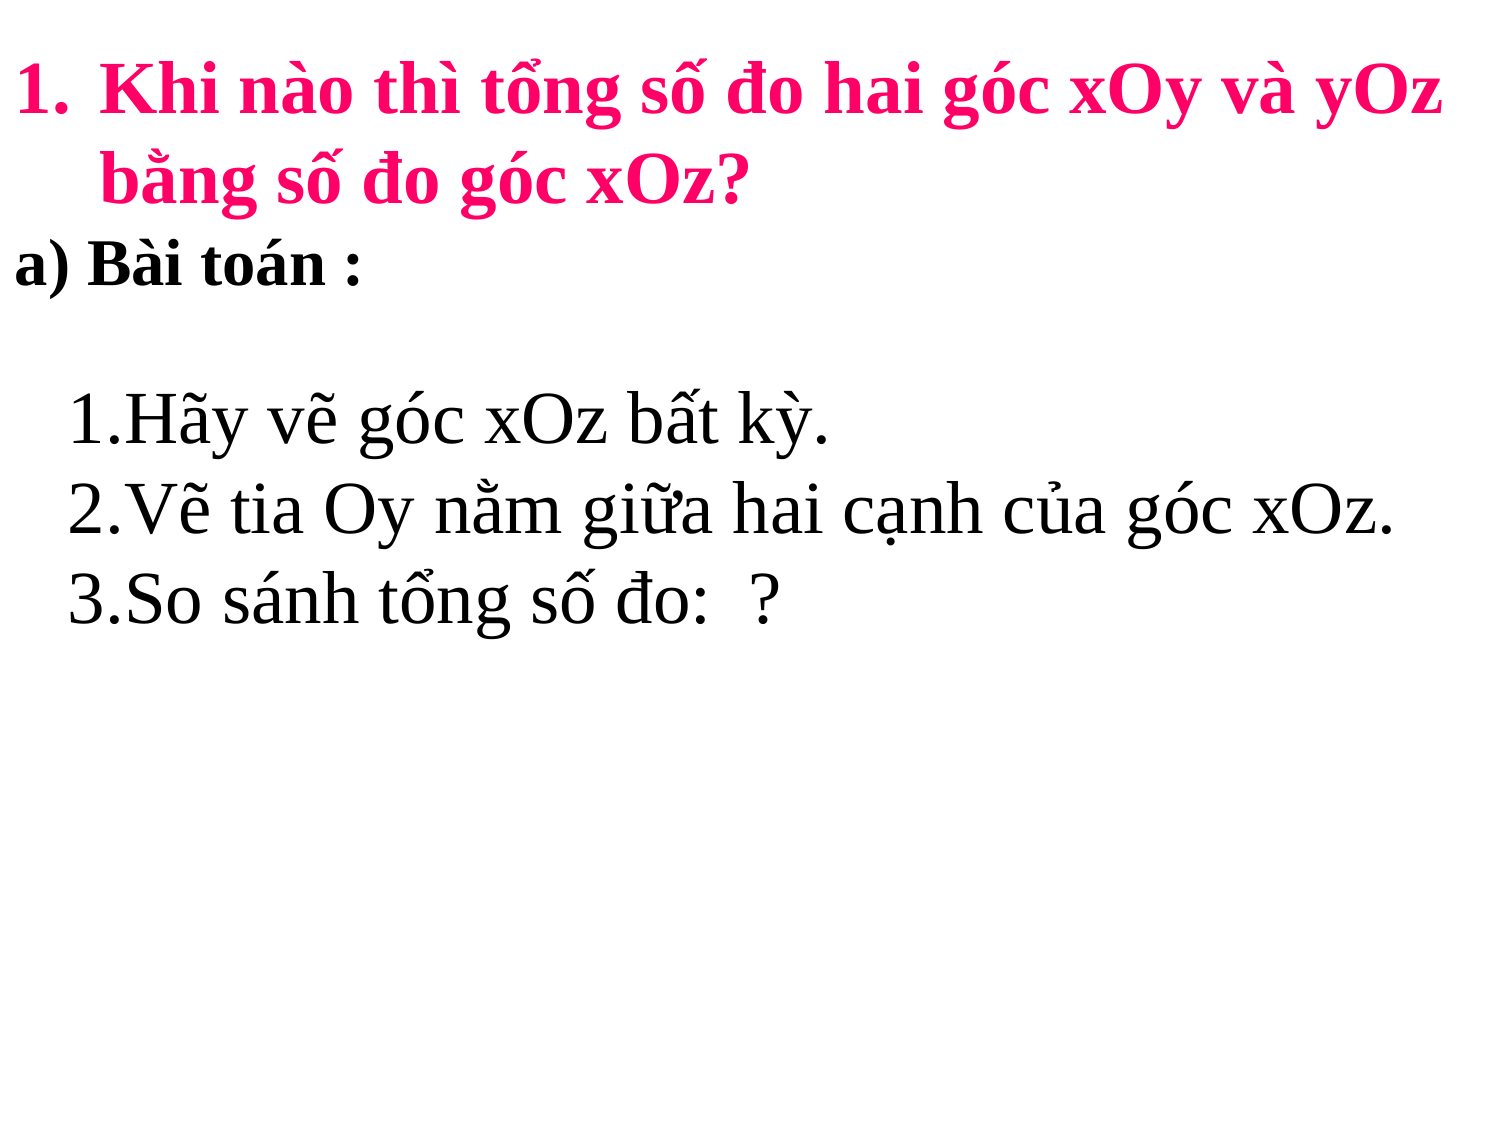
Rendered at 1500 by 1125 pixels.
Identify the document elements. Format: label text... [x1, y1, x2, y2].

text_box Khi nào thì tổng số đo hai góc xOy và yOz bằng số đo góc xOz? a) Bài toán : [0, 30, 1483, 306]
